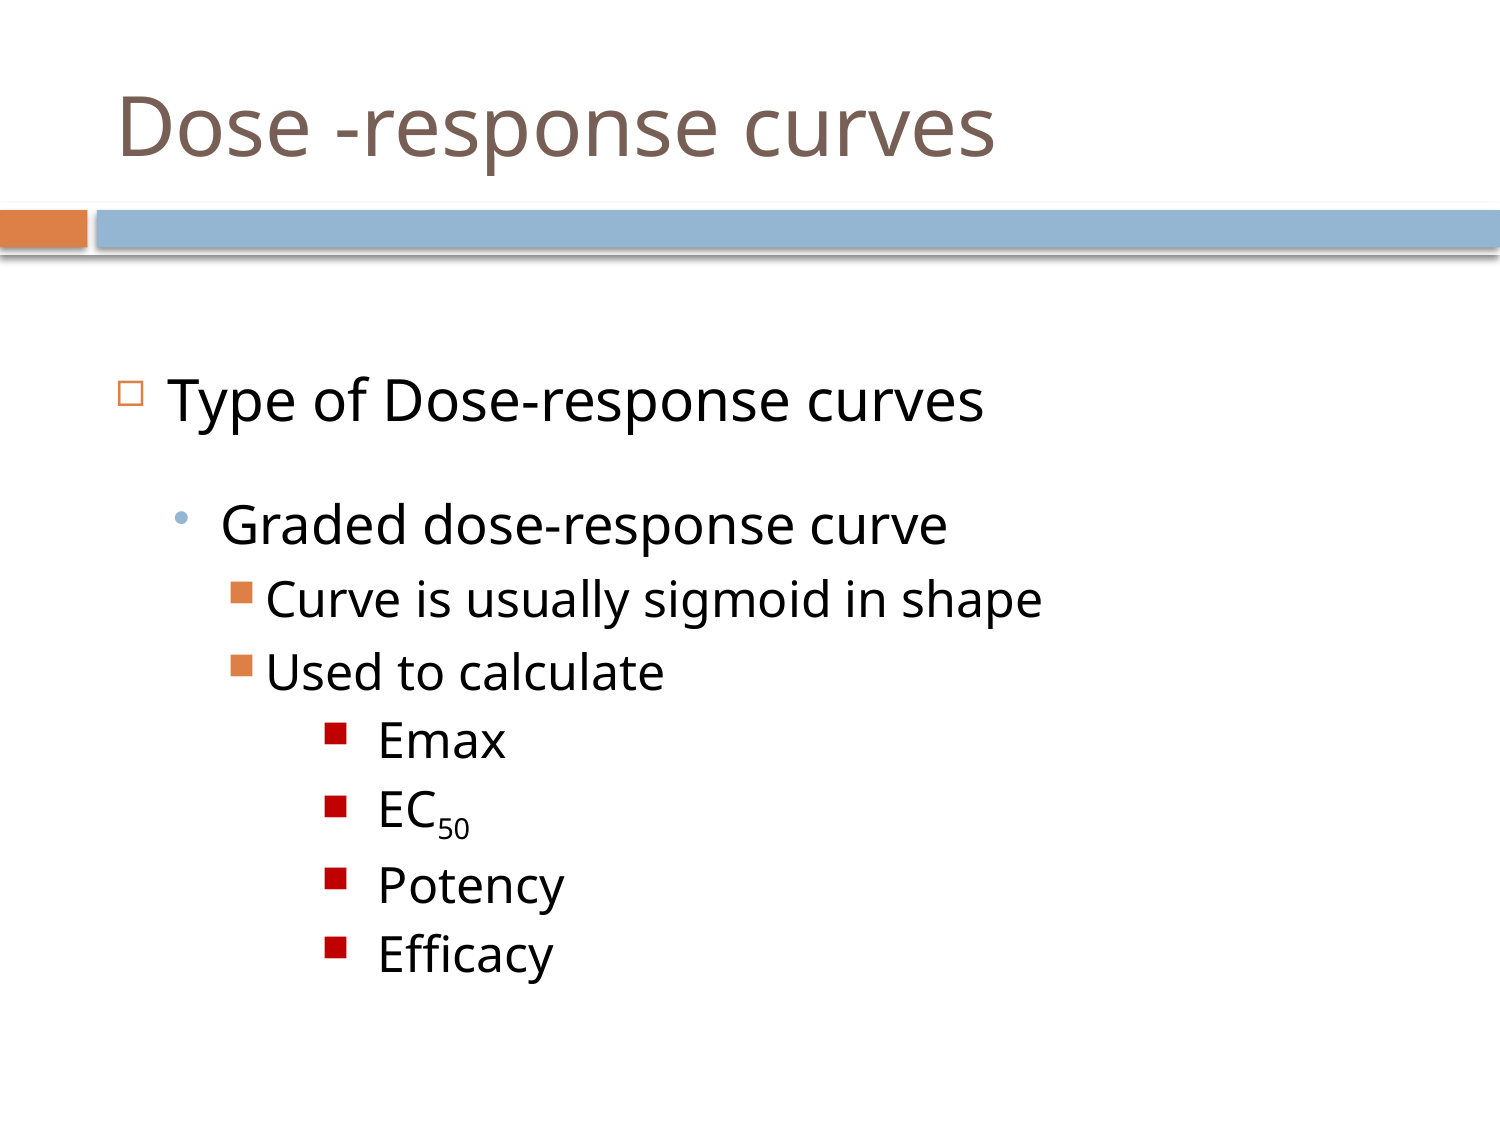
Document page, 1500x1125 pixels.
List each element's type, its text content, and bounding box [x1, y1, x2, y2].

list Type of Dose-response curves Graded dose-response curve Curve is usually sigmoid in shape Used to calculate Emax EC50 Potency Efficacy [100, 320, 1468, 1059]
title Dose -response curves [100, 47, 1438, 200]
